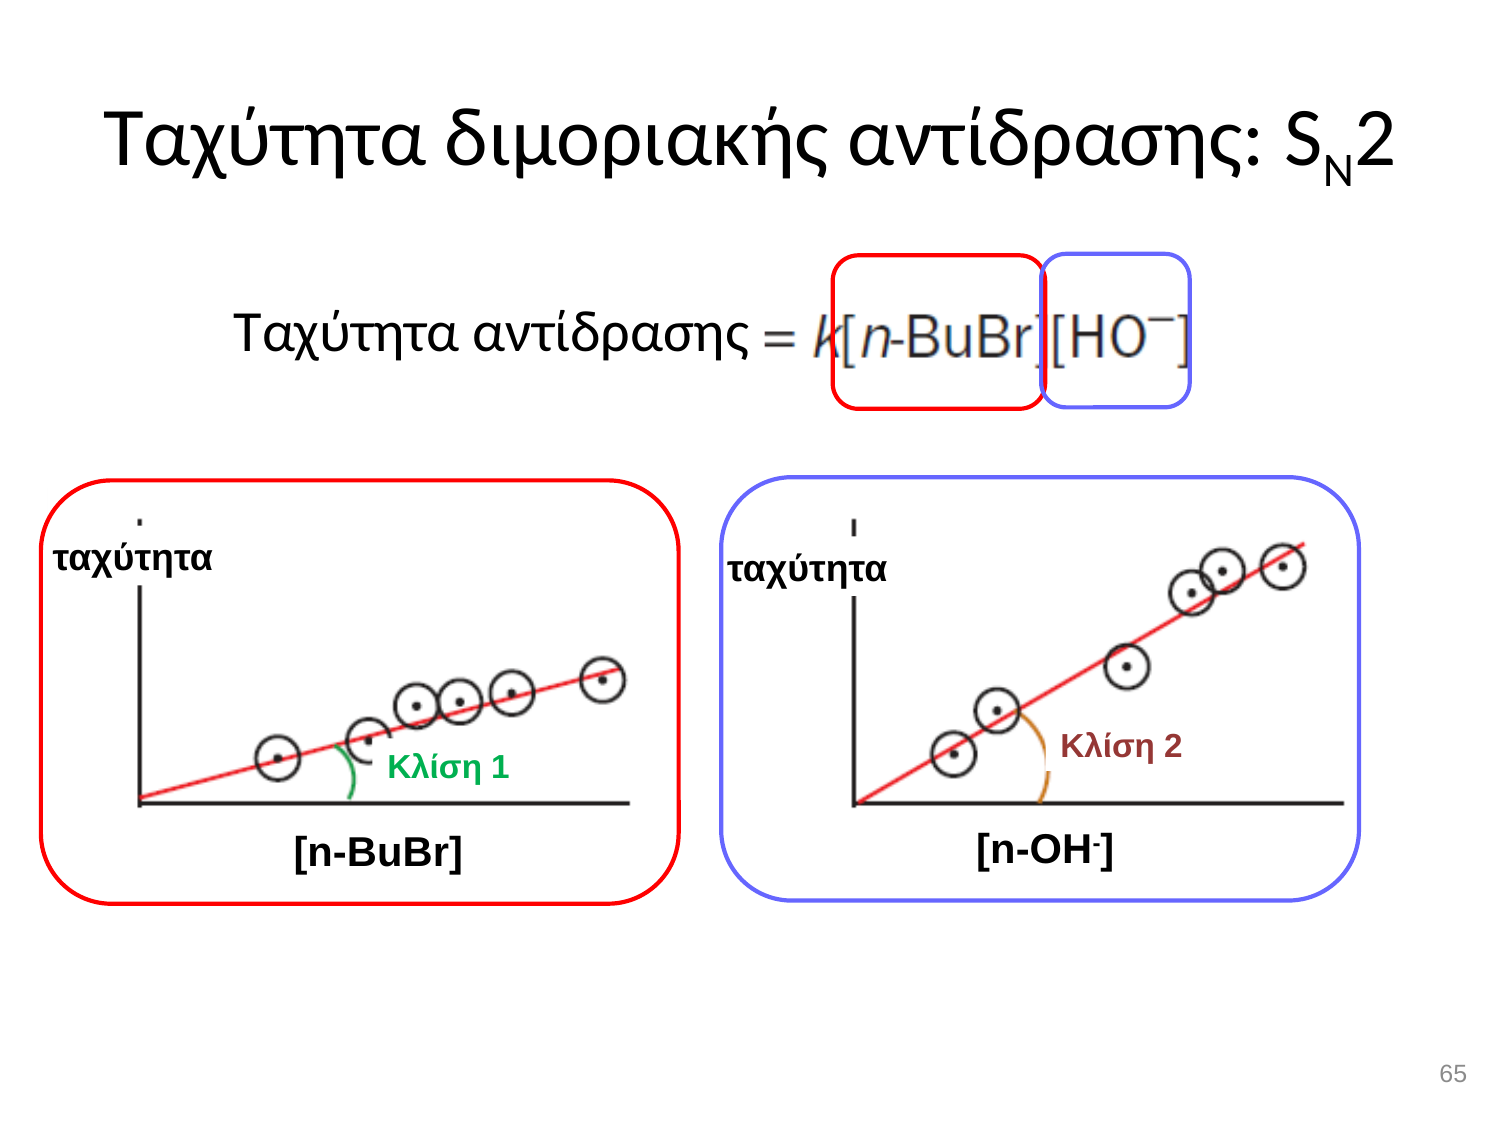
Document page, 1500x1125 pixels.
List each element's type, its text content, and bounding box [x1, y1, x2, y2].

text_box [1039, 251, 1192, 283]
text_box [215, 285, 1222, 386]
text_box [38, 537, 681, 906]
text_box [1041, 393, 1190, 410]
text_box [751, 475, 1329, 487]
text_box [830, 253, 1042, 283]
text_box [76, 478, 643, 487]
title Ταχύτητα διμοριακής αντίδρασης: SN2 [75, 45, 1425, 233]
text_box [719, 832, 1362, 903]
picture [45, 488, 1397, 823]
slide_number 64 [1376, 1042, 1483, 1103]
text_box [832, 393, 1043, 411]
